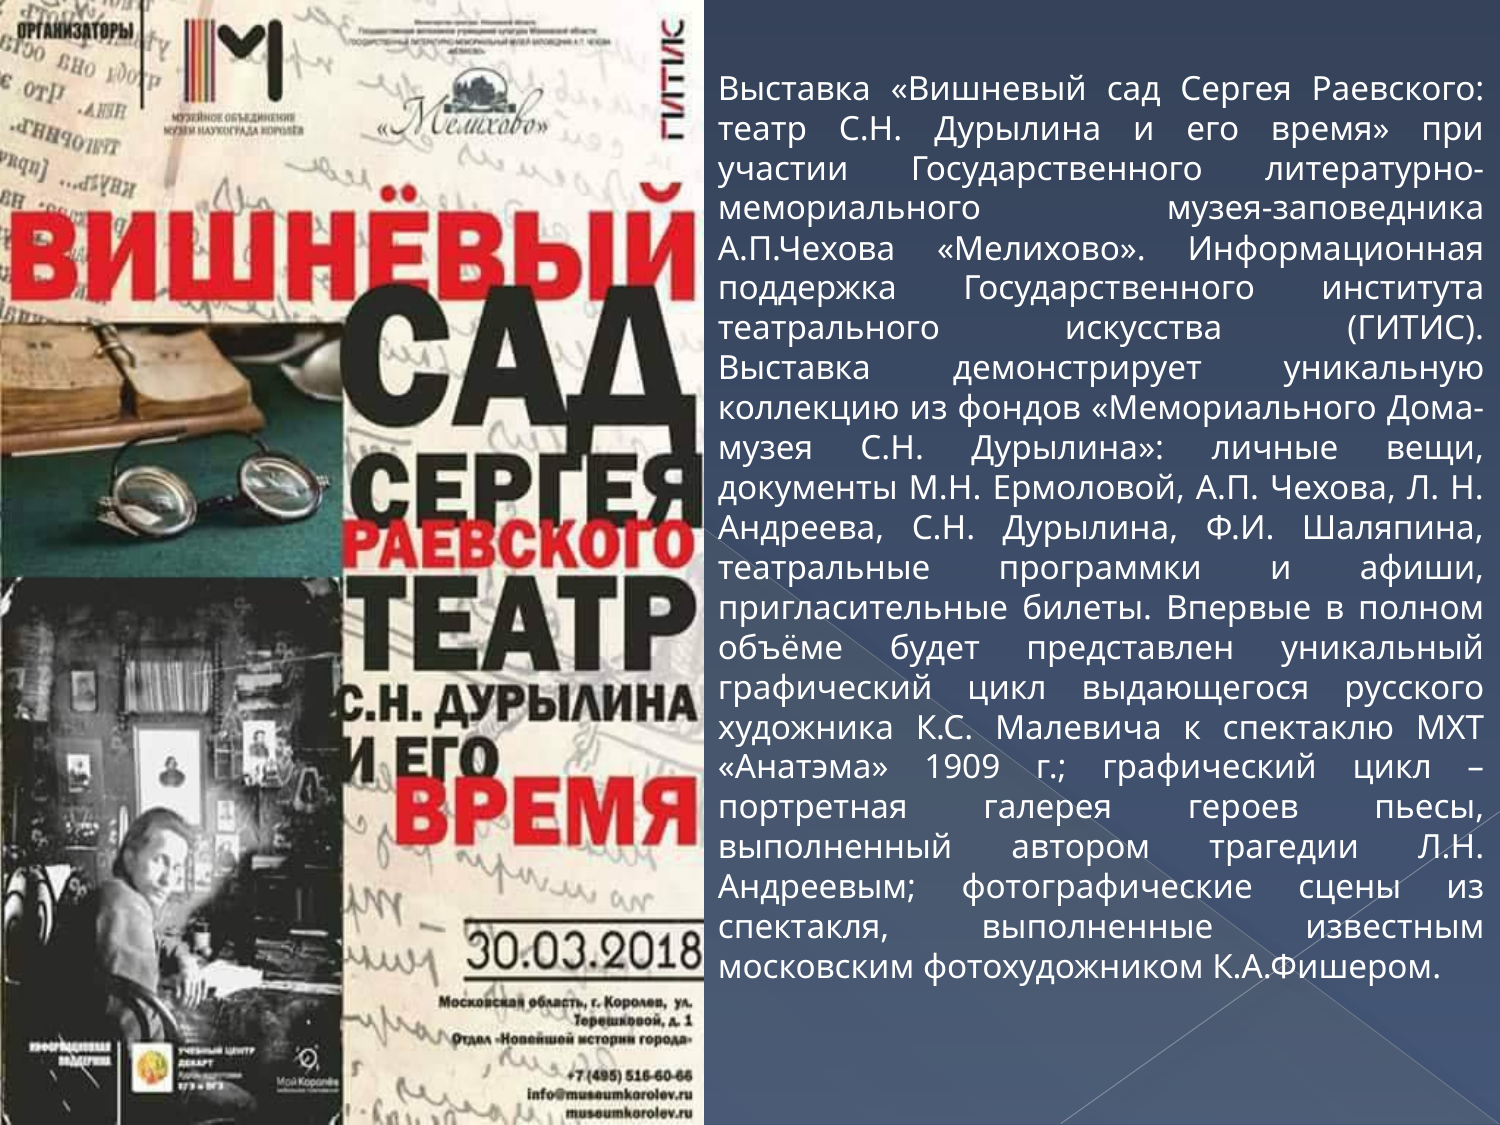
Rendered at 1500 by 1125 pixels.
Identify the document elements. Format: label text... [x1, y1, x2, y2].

picture [0, 0, 704, 1125]
text_box Выставка «Вишневый сад Сергея Раевского: театр С.Н. Дурылина и его время» при участии Государственного литературно-мемориального музея-заповедника А.П.Чехова «Мелихово». Информационная поддержка Государственного института театрального искусства (ГИТИС). Выставка демонстрирует уникальную коллекцию из фондов «Мемориального Дома-музея С.Н. Дурылина»: личные вещи, документы М.Н. Ермоловой, А.П. Чехова, Л. Н. Андреева, С.Н. Дурылина, Ф.И. Шаляпина, театральные программки и афиши, пригласительные билеты. Впервые в полном объёме будет представлен уникальный графический цикл выдающегося русского художника К.С. Малевича к спектаклю МХТ «Анатэма» 1909 г.; графический цикл – портретная галерея героев пьесы, выполненный автором трагедии Л.Н. Андреевым; фотографические сцены из спектакля, выполненные известным московским фотохудожником К.А.Фишером. [746, 59, 1500, 993]
